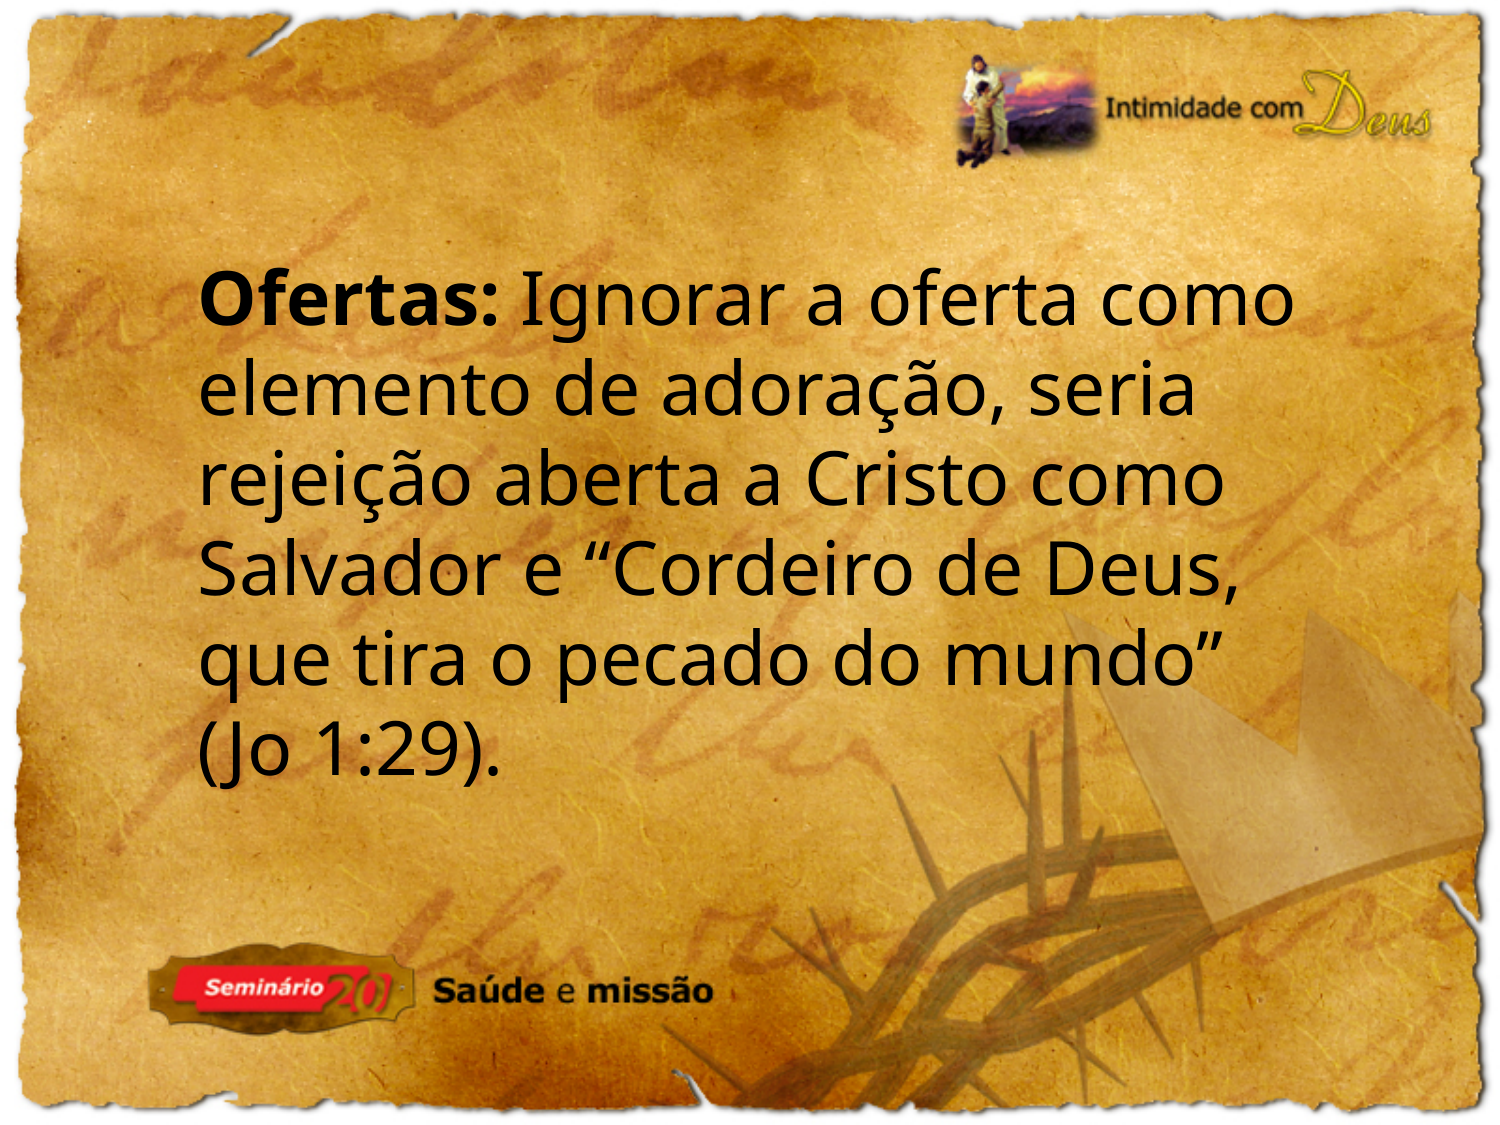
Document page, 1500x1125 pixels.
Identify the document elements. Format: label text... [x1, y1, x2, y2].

text_box Ofertas: Ignorar a oferta como elemento de adoração, seria rejeição aberta a Cristo como Salvador e “Cordeiro de Deus, que tira o pecado do mundo” (Jo 1:29). [183, 243, 1329, 926]
picture [0, 0, 1500, 1125]
